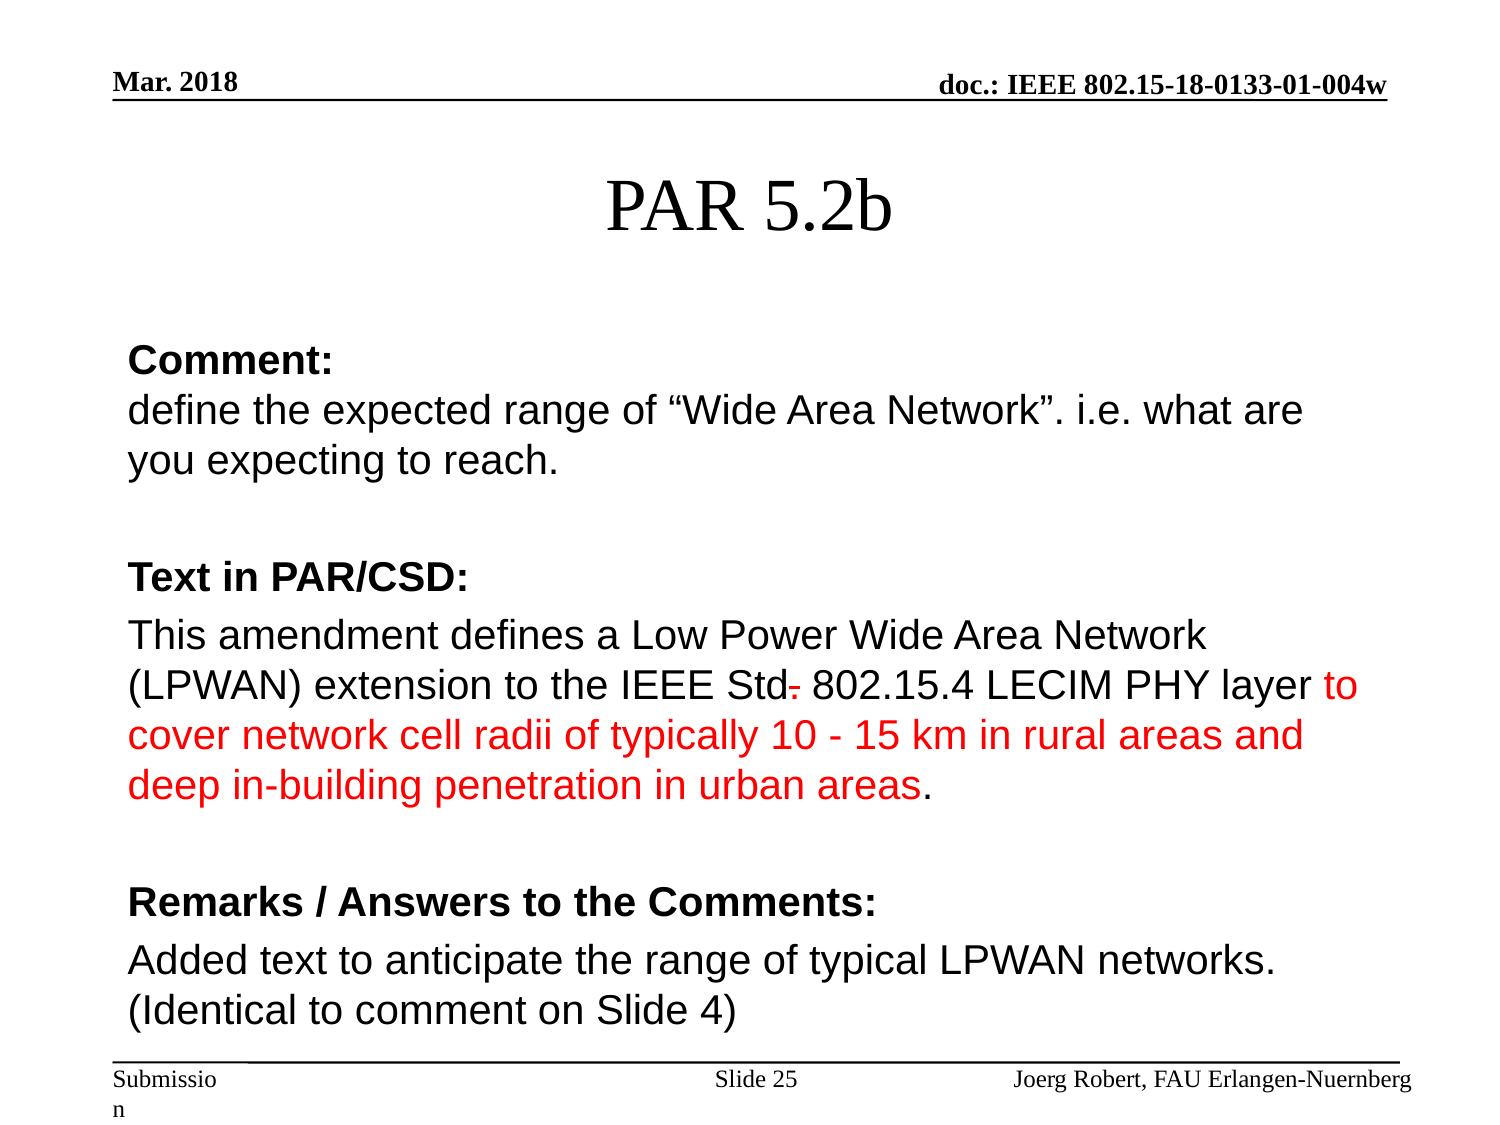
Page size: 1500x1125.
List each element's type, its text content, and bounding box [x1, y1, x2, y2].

title PAR 5.2b [112, 112, 1388, 288]
footer Joerg Robert, FAU Erlangen-Nuernberg [900, 1062, 1413, 1093]
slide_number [112, 62, 375, 98]
list Comment: define the expected range of “Wide Area Network”. i.e. what are you expecting to reach. Text in PAR/CSD: This amendment defines a Low Power Wide Area Network (LPWAN) extension to the IEEE Std. 802.15.4 LECIM PHY layer to cover network cell radii of typically 10 - 15 km in rural areas and deep in-building penetration in urban areas. Remarks / Answers to the Comments: Added text to anticipate the range of typical LPWAN networks. (Identical to comment on Slide 4) [112, 324, 1388, 1000]
slide_number Slide 25 [712, 1062, 800, 1093]
